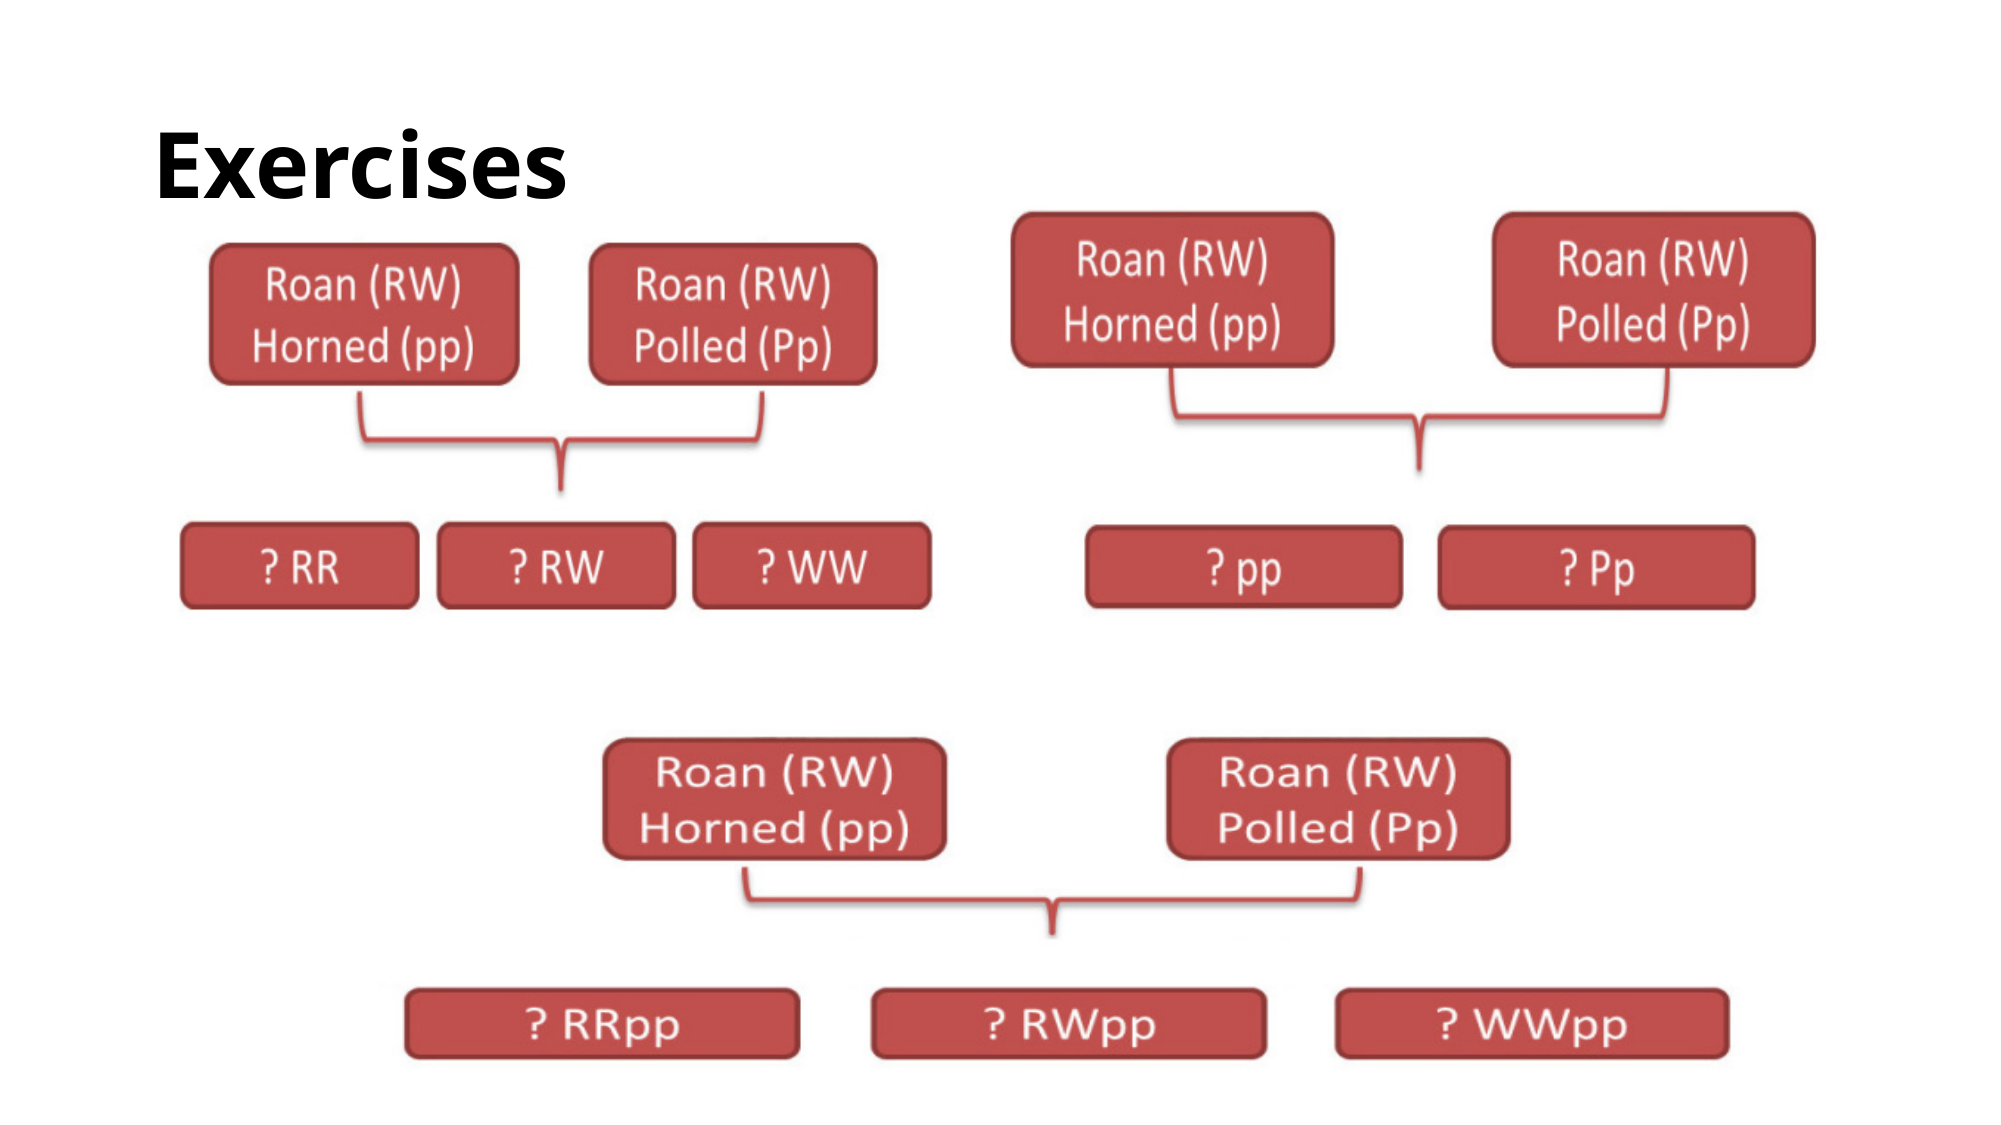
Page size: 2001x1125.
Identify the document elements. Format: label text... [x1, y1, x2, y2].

title Exercises [137, 59, 1863, 278]
picture [378, 719, 1760, 1075]
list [168, 228, 942, 624]
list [999, 196, 1826, 624]
